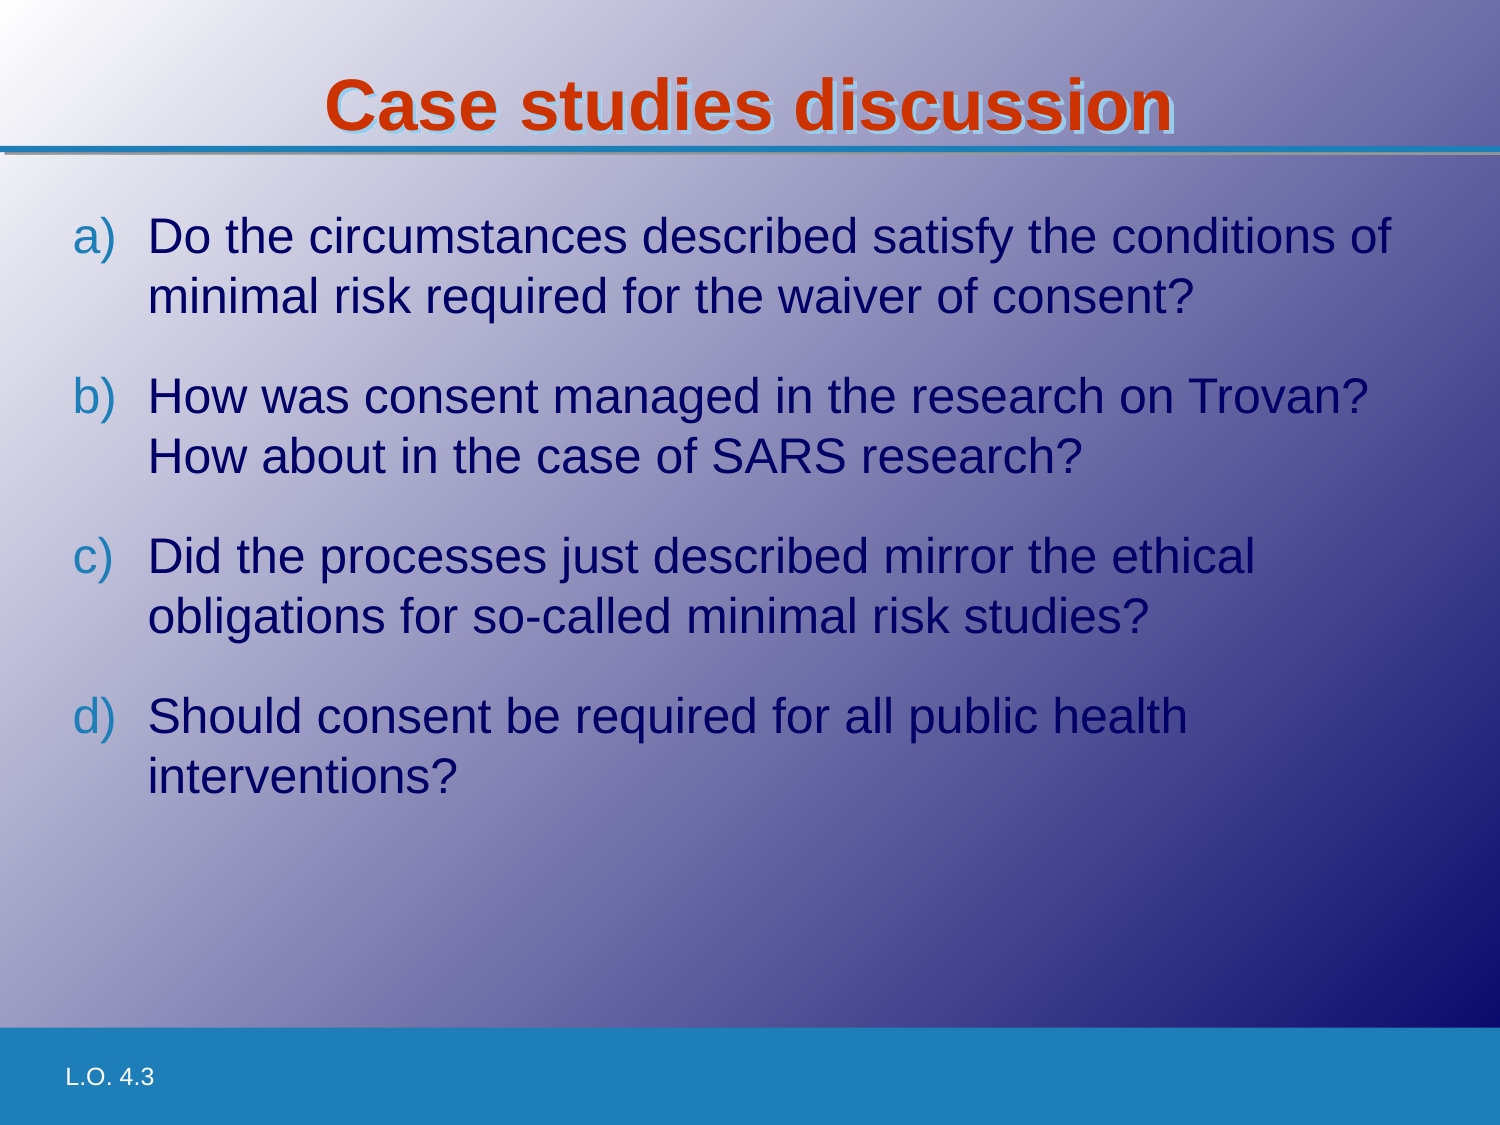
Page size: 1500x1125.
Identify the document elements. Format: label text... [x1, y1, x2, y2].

title Case studies discussion [0, 0, 1500, 204]
list Do the circumstances described satisfy the conditions of minimal risk required for the waiver of consent? How was consent managed in the research on Trovan? How about in the case of SARS research? Did the processes just described mirror the ethical obligations for so-called minimal risk studies? Should consent be required for all public health interventions? [72, 203, 1433, 960]
